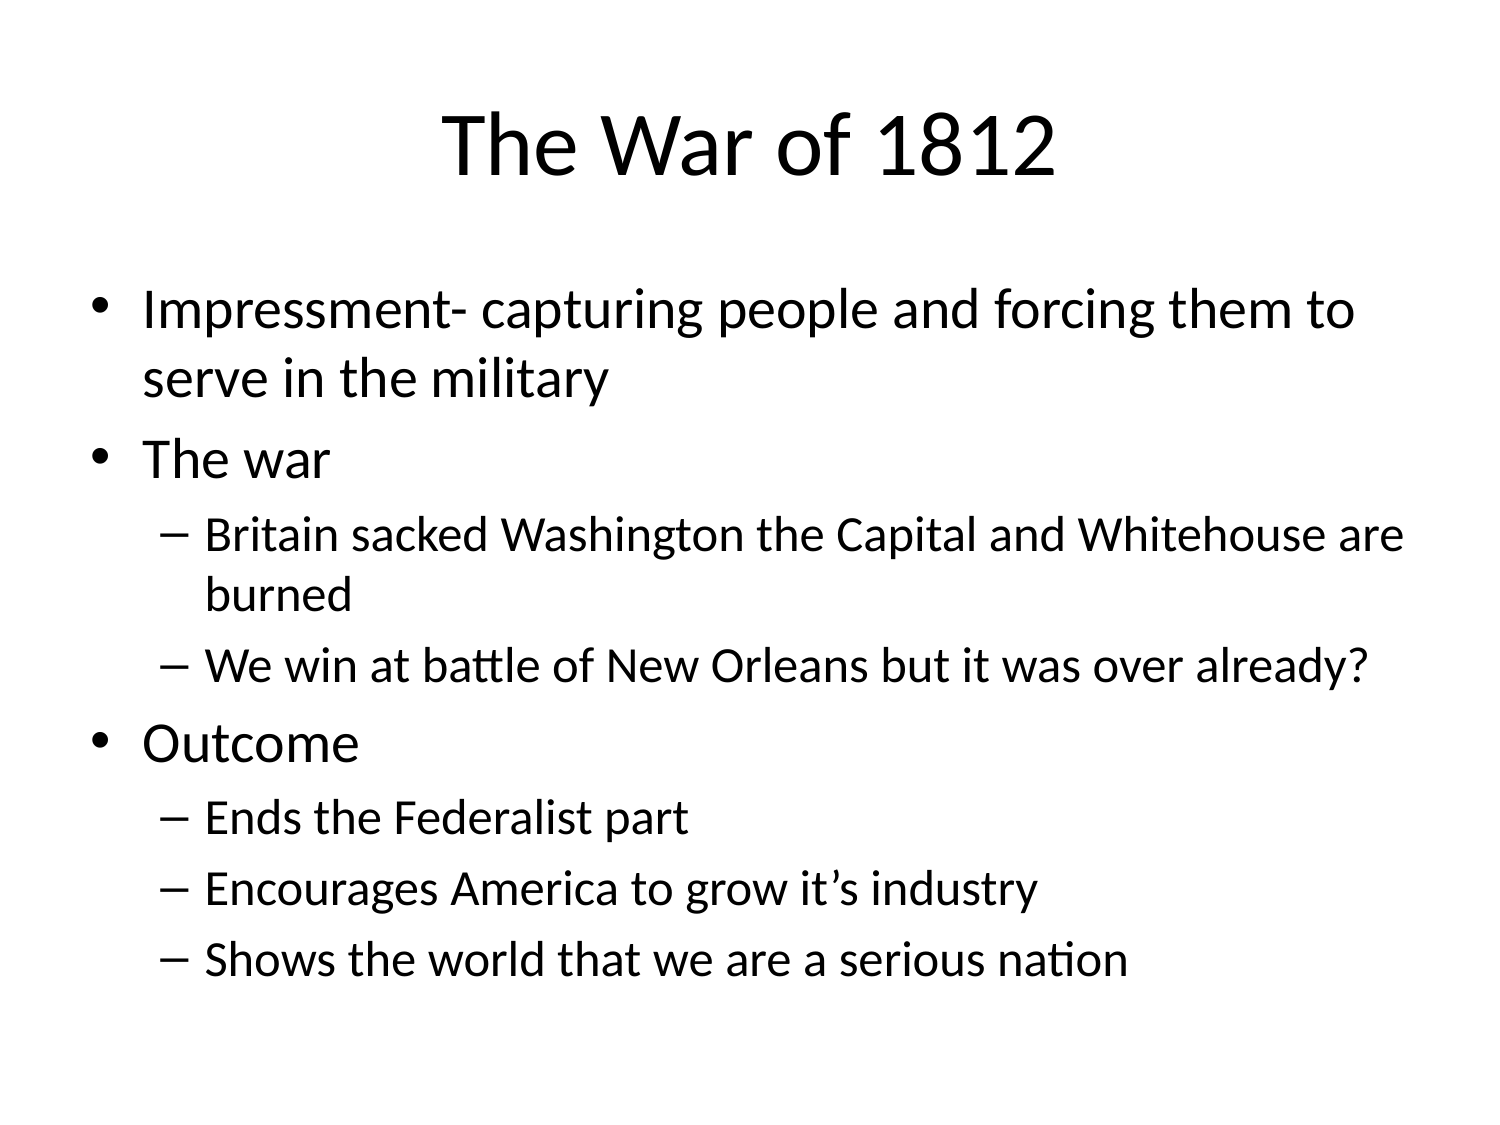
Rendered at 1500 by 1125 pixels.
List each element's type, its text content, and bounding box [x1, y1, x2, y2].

list Impressment- capturing people and forcing them to serve in the military The war Britain sacked Washington the Capital and Whitehouse are burned We win at battle of New Orleans but it was over already? Outcome Ends the Federalist part Encourages America to grow it’s industry Shows the world that we are a serious nation [75, 262, 1425, 1005]
title The War of 1812 [75, 45, 1425, 233]
